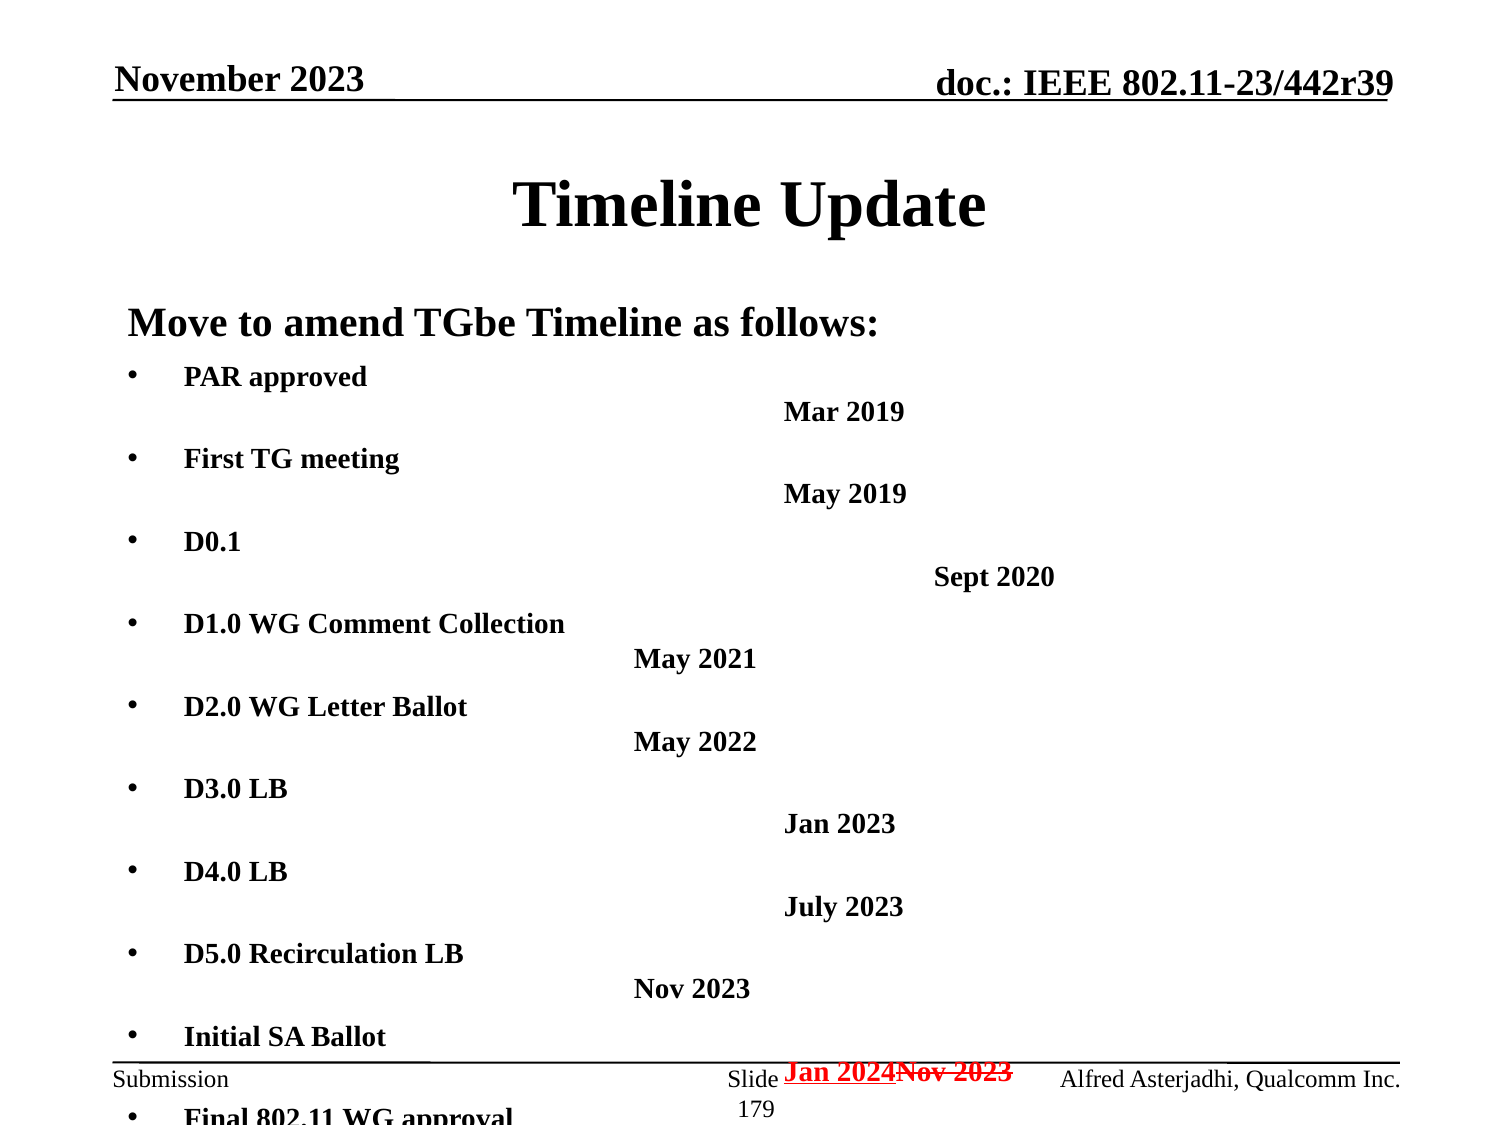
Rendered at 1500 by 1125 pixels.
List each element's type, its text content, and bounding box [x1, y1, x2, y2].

footer Alfred Asterjadhi, Qualcomm Inc. [878, 1061, 1402, 1093]
list Move to amend TGbe Timeline as follows: PAR approved Mar 2019 First TG meeting May 2019 D0.1 Sept 2020 D1.0 WG Comment Collection May 2021 D2.0 WG Letter Ballot May 2022 D3.0 LB Jan 2023 D4.0 LB July 2023 D5.0 Recirculation LB Nov 2023 Initial SA Ballot Jan 2024Nov 2023 Final 802.11 WG approval Sept 2024 802 EC approval Sept 2024 RevCom and SASB approval Dec 2024 Move: Abhishek Patil Second: Rubayet Shafin Discussion: Clarificatory Result: Approved with unanimous consent. [112, 286, 1388, 1063]
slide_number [114, 54, 423, 100]
title Timeline Update [112, 112, 1388, 286]
slide_number Slide 179 [712, 1061, 800, 1123]
